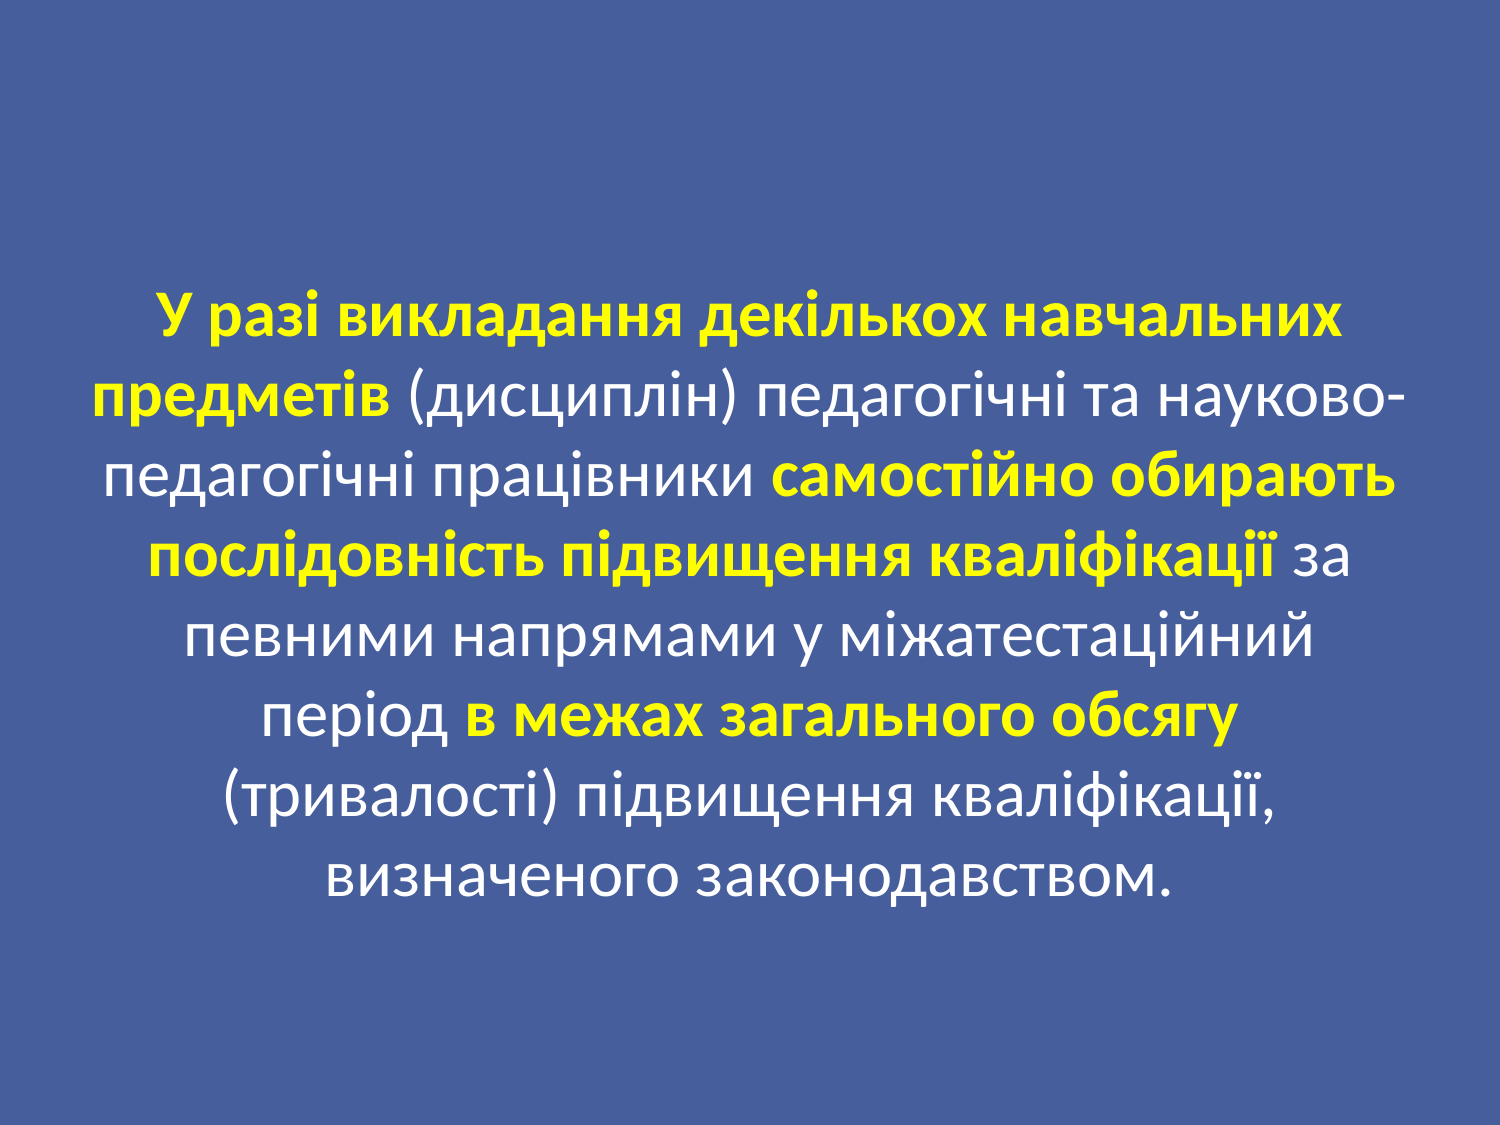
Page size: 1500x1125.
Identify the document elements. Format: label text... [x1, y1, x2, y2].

list У разі викладання декількох навчальних предметів (дисциплін) педагогічні та науково-педагогічні працівники самостійно обирають послідовність підвищення кваліфікації за певними напрямами у міжатестаційний період в межах загального обсягу (тривалості) підвищення кваліфікації, визначеного законодавством. [75, 262, 1425, 1005]
